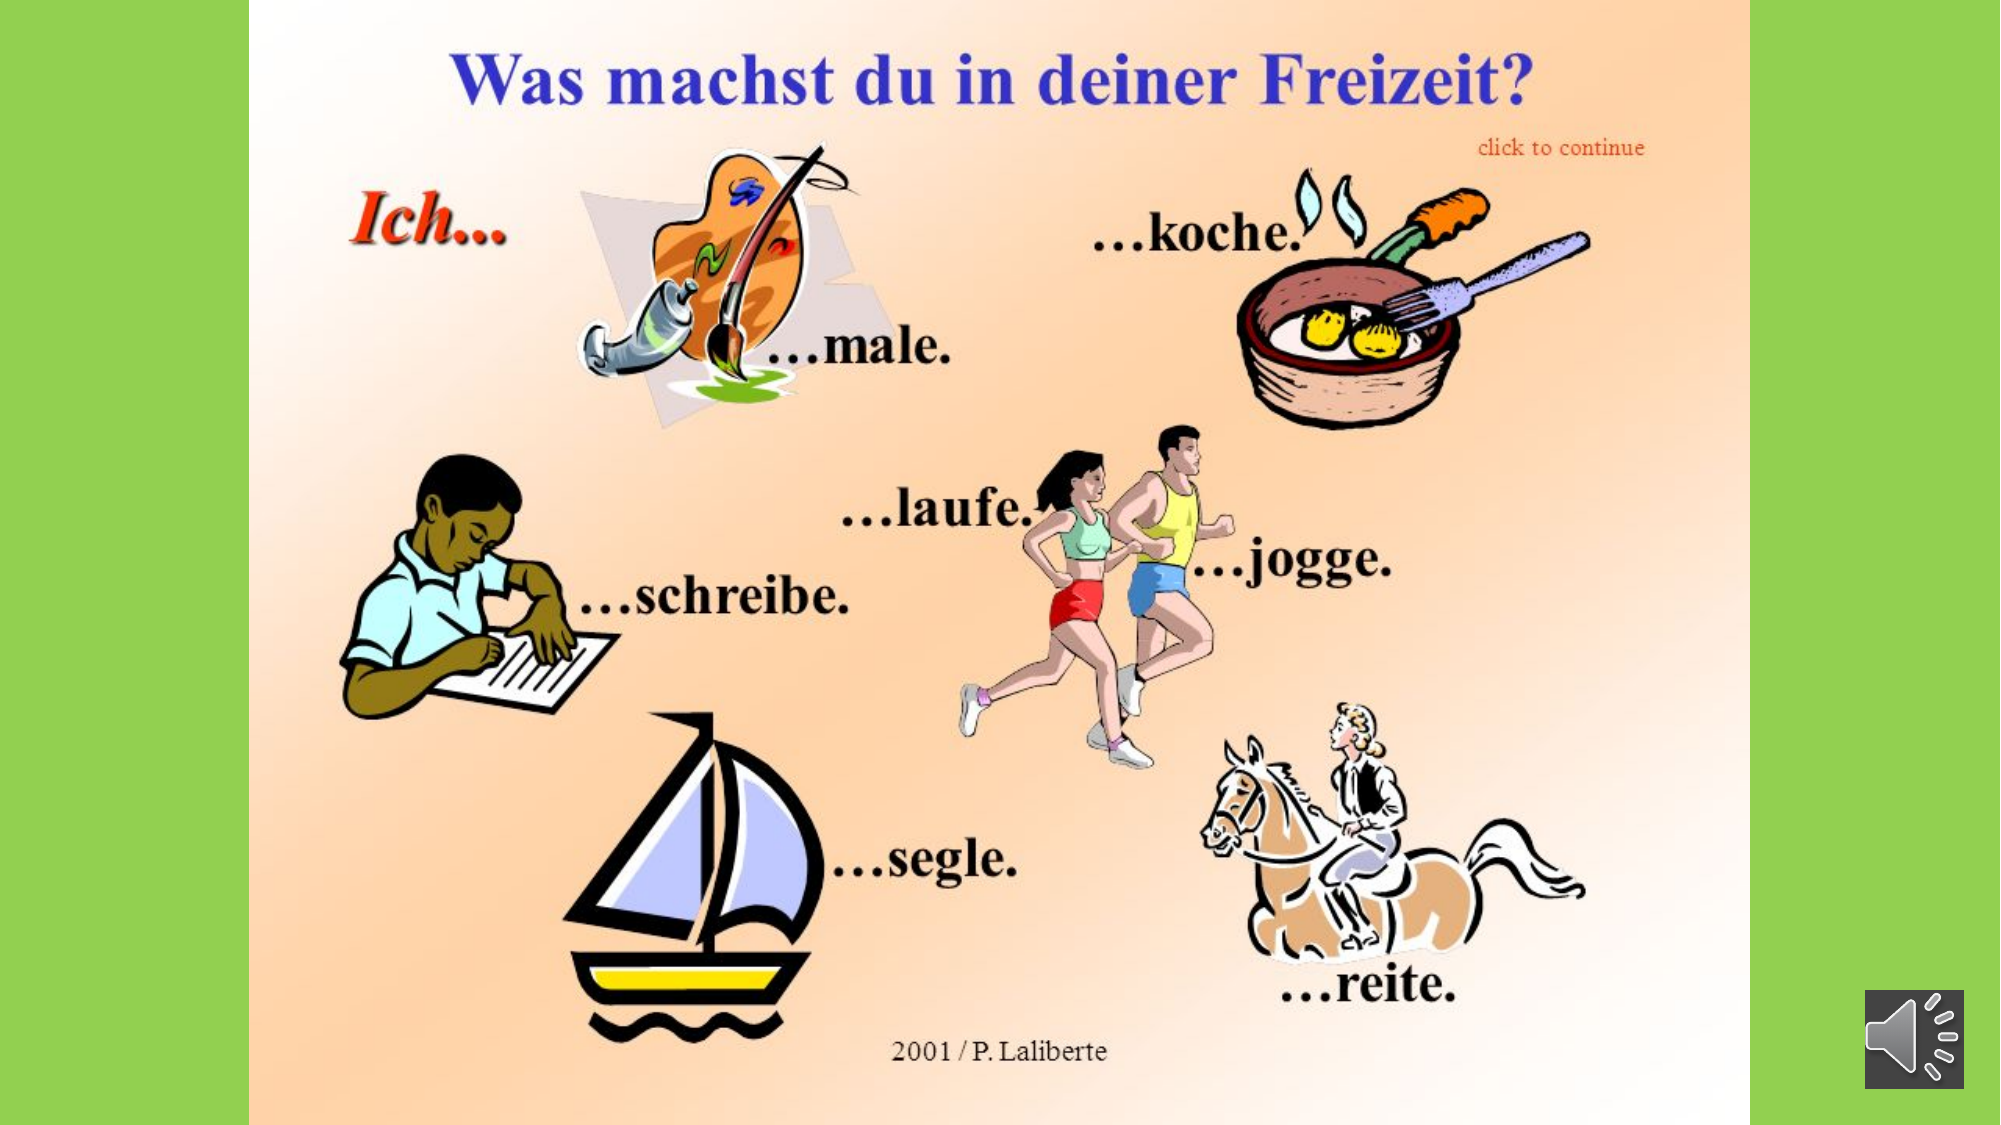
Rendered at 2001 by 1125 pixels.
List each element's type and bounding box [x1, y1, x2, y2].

picture [249, 0, 1750, 1125]
picture [1864, 989, 1965, 1090]
